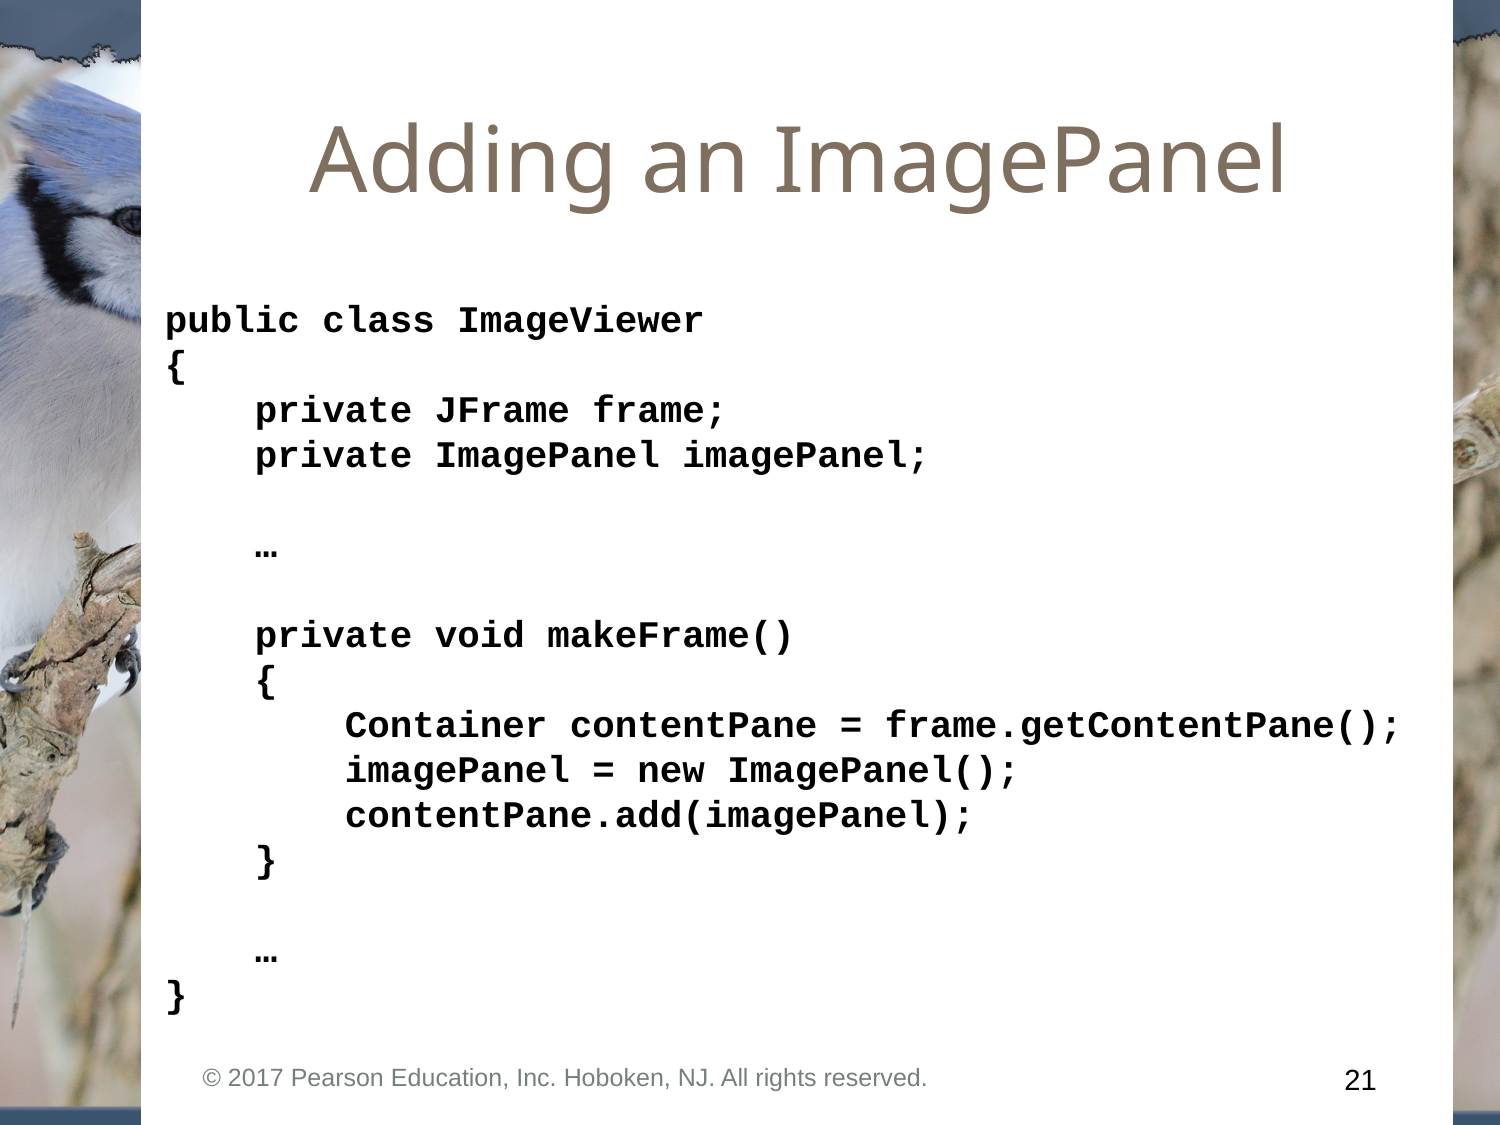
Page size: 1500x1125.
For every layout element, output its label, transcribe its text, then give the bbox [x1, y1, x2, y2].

footer © 2017 Pearson Education, Inc. Hoboken, NJ. All rights reserved. [187, 1054, 1325, 1105]
text_box public class ImageViewer { private JFrame frame; private ImagePanel imagePanel; … private void makeFrame() { Container contentPane = frame.getContentPane(); imagePanel = new ImagePanel(); contentPane.add(imagePanel); } … } [150, 287, 1418, 1023]
title Adding an ImagePanel [162, 62, 1438, 250]
picture [1453, 0, 1500, 1125]
picture [0, 0, 141, 1125]
